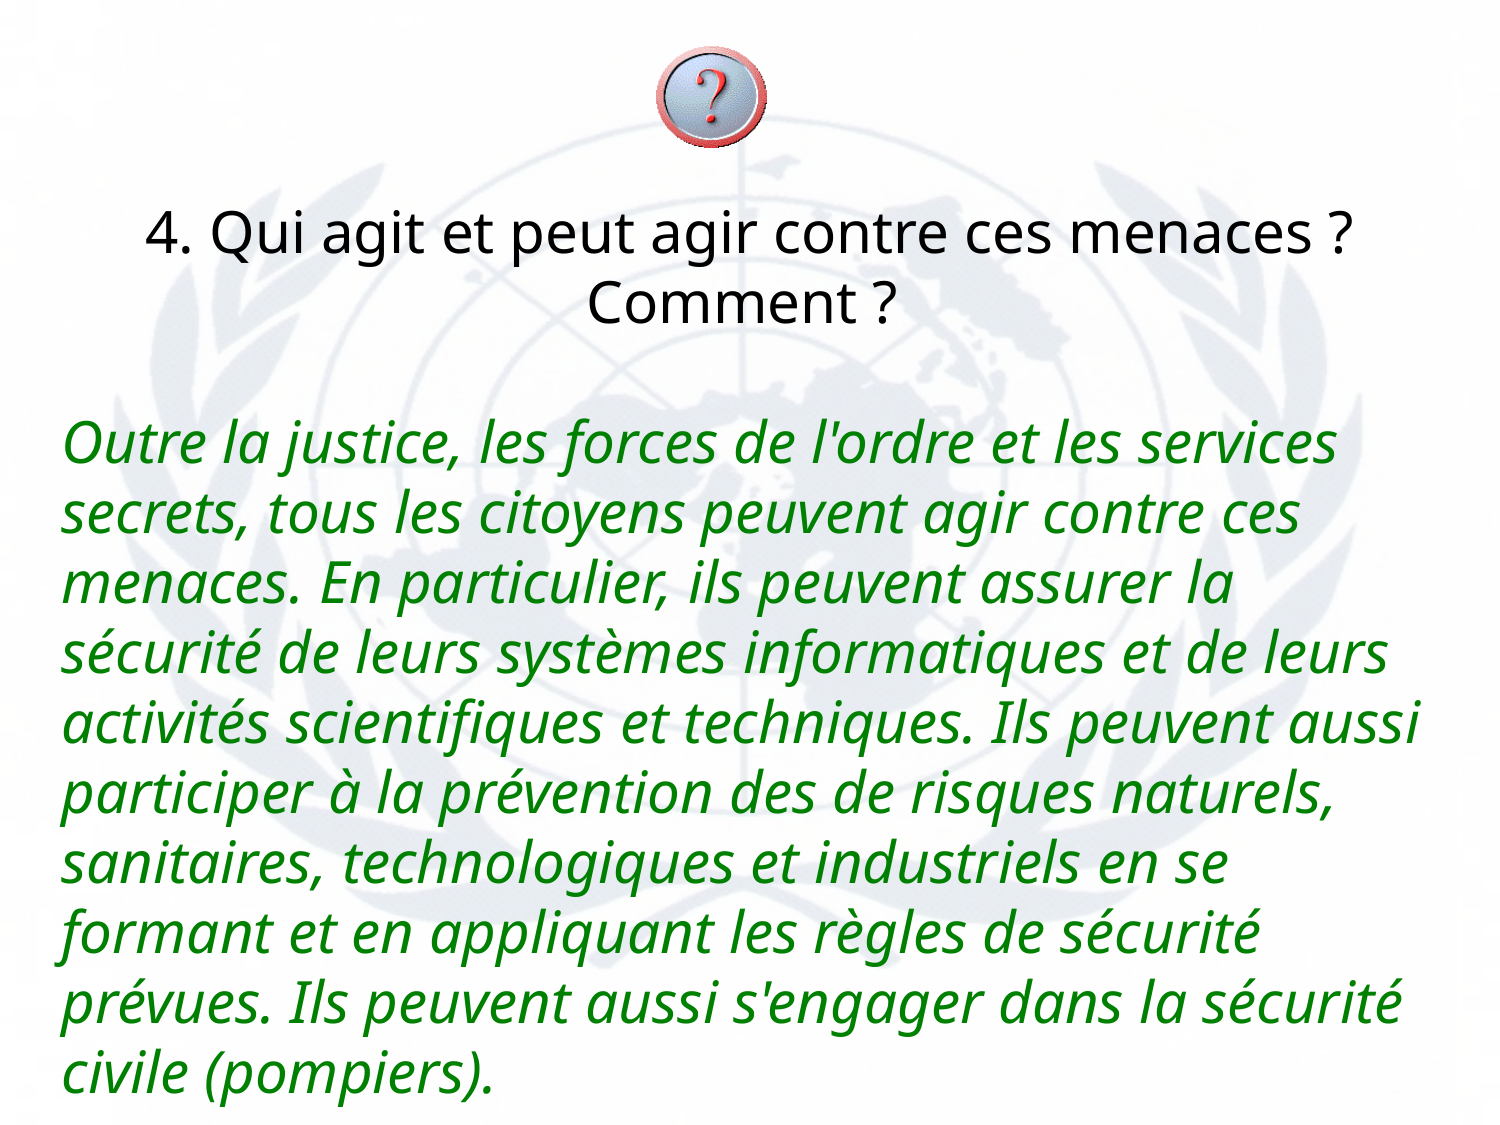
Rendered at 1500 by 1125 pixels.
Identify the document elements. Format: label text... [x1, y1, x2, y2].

text_box Outre la justice, les forces de l'ordre et les services secrets, tous les citoyens peuvent agir contre ces menaces. En particulier, ils peuvent assurer la sécurité de leurs systèmes informatiques et de leurs activités scientifiques et techniques. Ils peuvent aussi participer à la prévention des de risques naturels, sanitaires, technologiques et industriels en se formant et en appliquant les règles de sécurité prévues. Ils peuvent aussi s'engager dans la sécurité civile (pompiers). [46, 328, 1465, 1113]
text_box 4. Qui agit et peut agir contre ces menaces ? Comment ? [0, 187, 1500, 343]
picture [655, 46, 768, 148]
